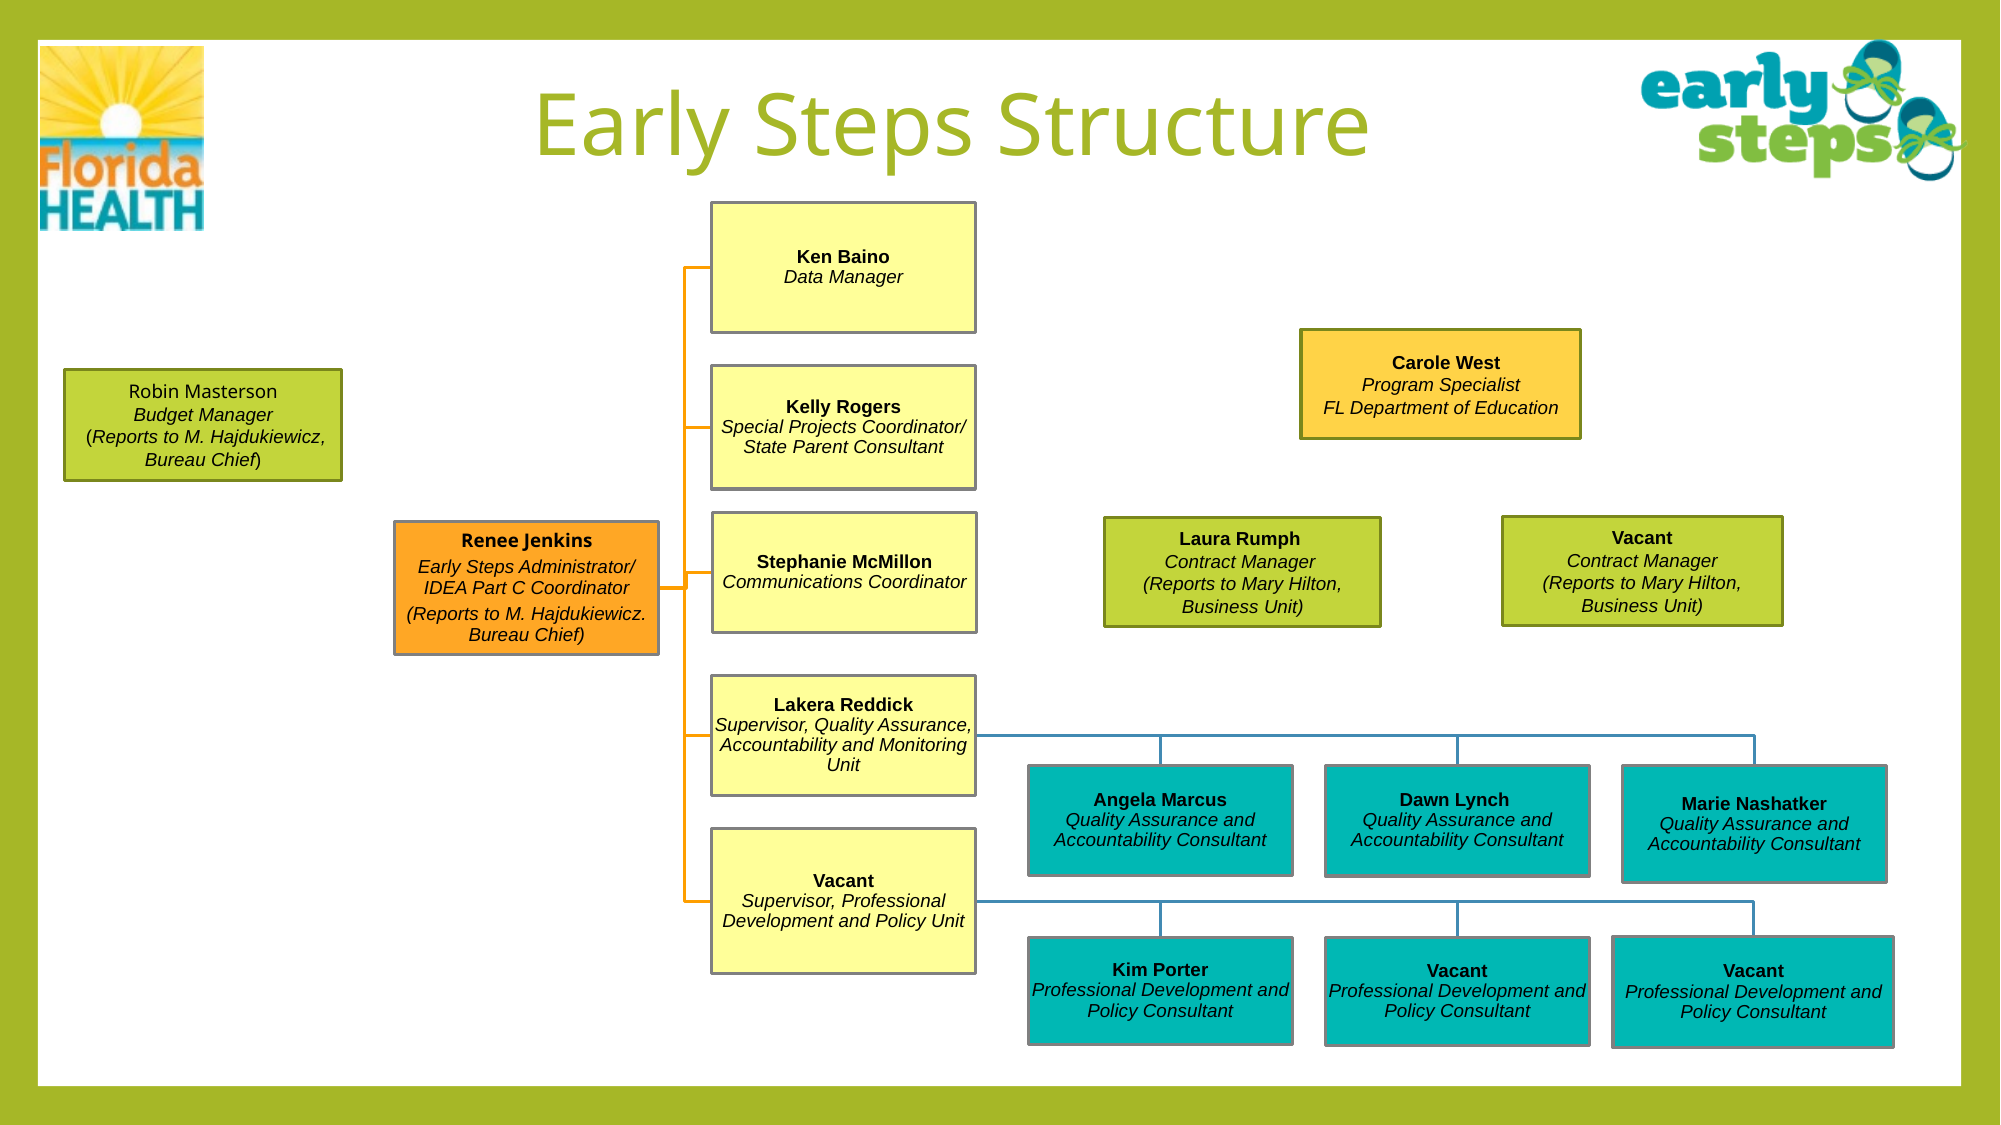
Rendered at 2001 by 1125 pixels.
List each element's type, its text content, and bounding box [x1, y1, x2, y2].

text_box Robin Masterson Budget Manager (Reports to M. Hajdukiewicz, Bureau Chief) [63, 368, 343, 482]
picture [40, 46, 204, 231]
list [393, 181, 1904, 1070]
picture [1625, 13, 2000, 204]
title Early Steps Structure [251, 73, 1620, 182]
